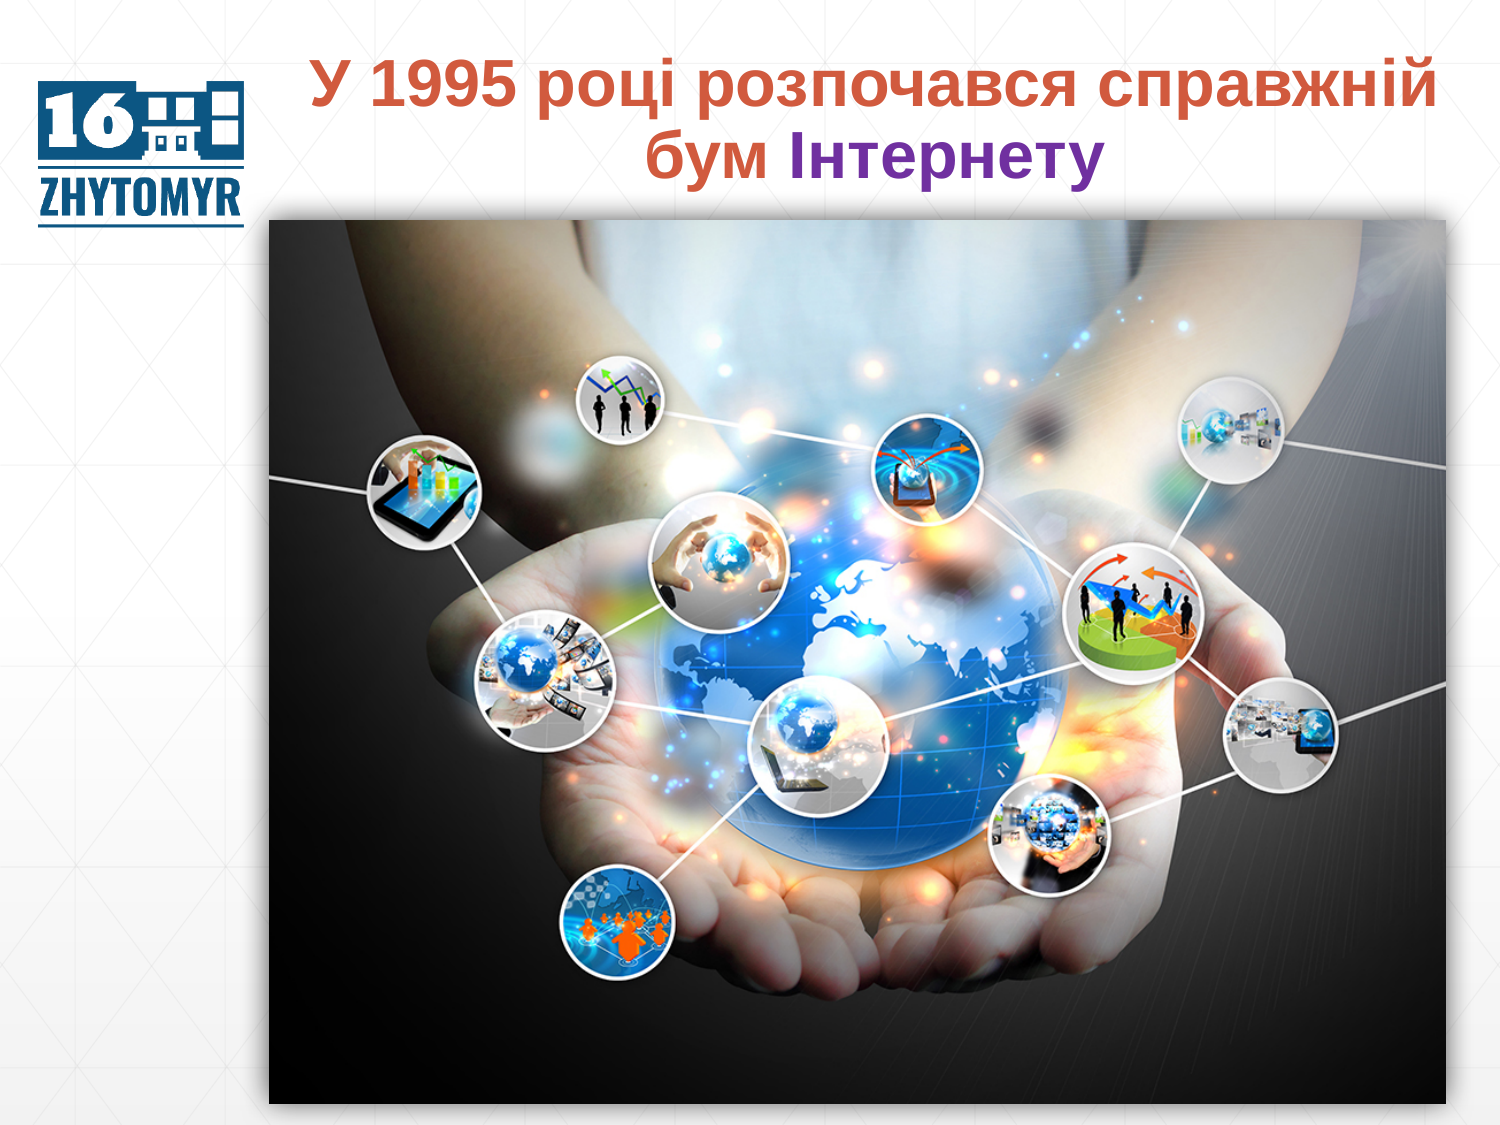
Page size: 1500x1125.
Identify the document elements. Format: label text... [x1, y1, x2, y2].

text_box У 1995 році розпочався справжній бум Інтернету [259, 41, 1491, 346]
picture [11, 58, 1446, 1104]
